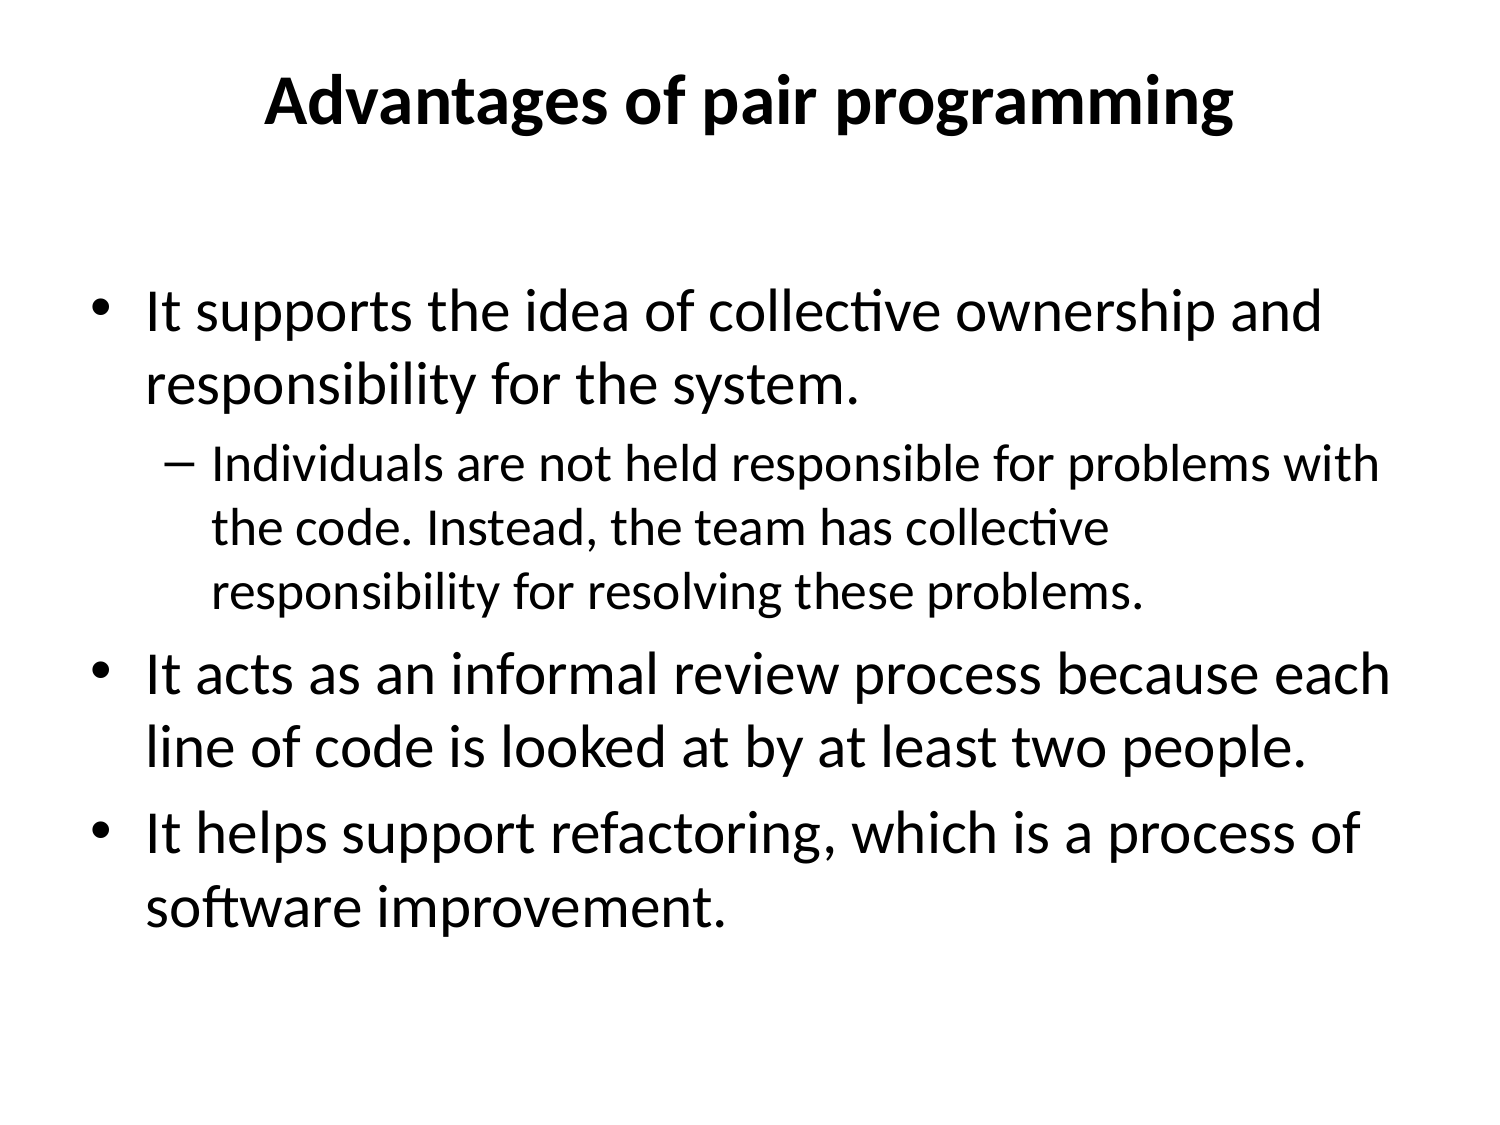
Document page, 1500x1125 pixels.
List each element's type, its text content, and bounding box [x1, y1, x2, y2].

title Advantages of pair programming [75, 45, 1425, 233]
list It supports the idea of collective ownership and responsibility for the system. Individuals are not held responsible for problems with the code. Instead, the team has collective responsibility for resolving these problems. It acts as an informal review process because each line of code is looked at by at least two people. It helps support refactoring, which is a process of software improvement. [75, 262, 1425, 1005]
